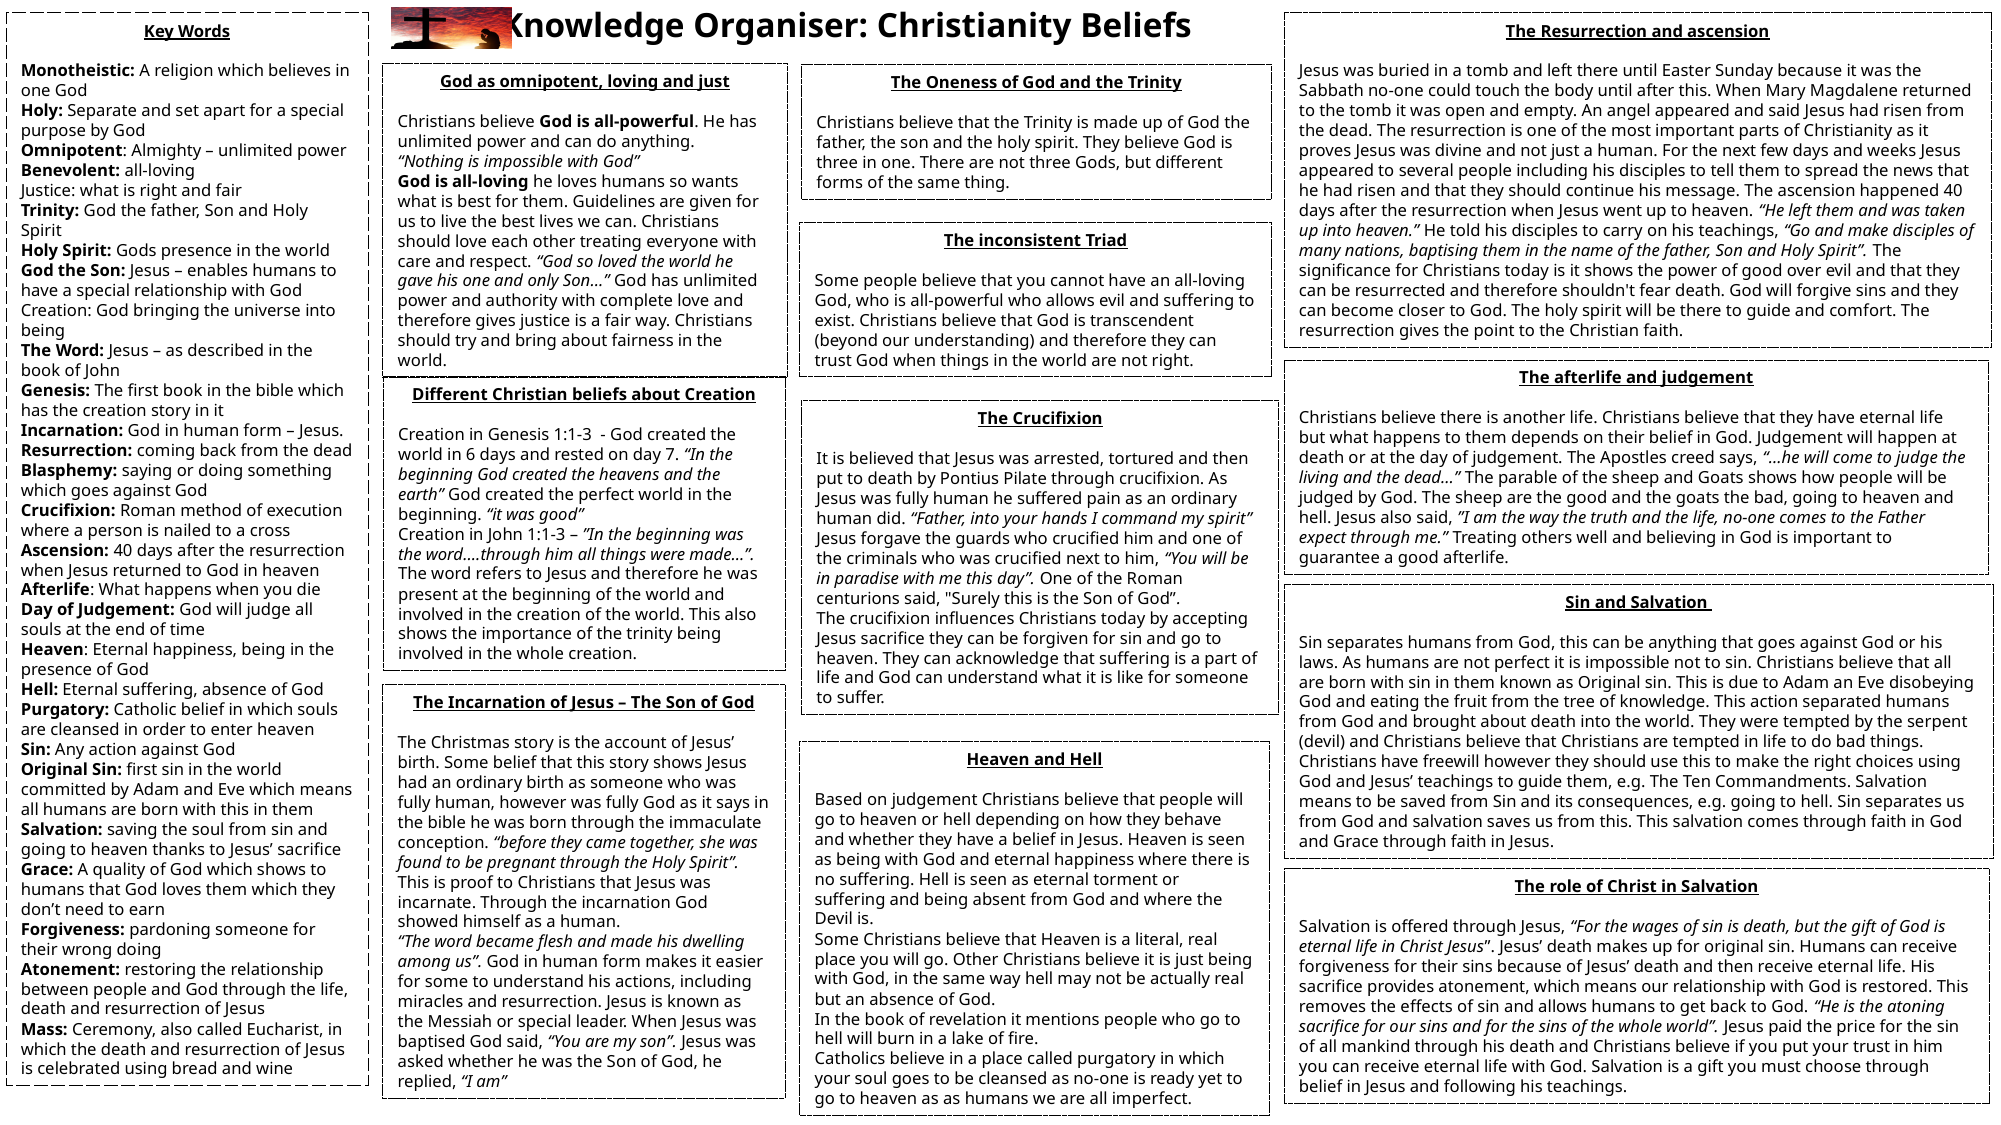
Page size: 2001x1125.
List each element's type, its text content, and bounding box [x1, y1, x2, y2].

text_box The Crucifixion It is believed that Jesus was arrested, tortured and then put to death by Pontius Pilate through crucifixion. As Jesus was fully human he suffered pain as an ordinary human did. “Father, into your hands I command my spirit” Jesus forgave the guards who crucified him and one of the criminals who was crucified next to him, “You will be in paradise with me this day”. One of the Roman centurions said, "Surely this is the Son of God”. The crucifixion influences Christians today by accepting Jesus sacrifice they can be forgiven for sin and go to heaven. They can acknowledge that suffering is a part of life and God can understand what it is like for someone to suffer. [801, 400, 1279, 715]
text_box Different Christian beliefs about Creation Creation in Genesis 1:1-3 - God created the world in 6 days and rested on day 7. “In the beginning God created the heavens and the earth” God created the perfect world in the beginning. “it was good” Creation in John 1:1-3 – ”In the beginning was the word….through him all things were made…”. The word refers to Jesus and therefore he was present at the beginning of the world and involved in the creation of the world. This also shows the importance of the trinity being involved in the whole creation. [383, 376, 786, 671]
text_box The Resurrection and ascension Jesus was buried in a tomb and left there until Easter Sunday because it was the Sabbath no-one could touch the body until after this. When Mary Magdalene returned to the tomb it was open and empty. An angel appeared and said Jesus had risen from the dead. The resurrection is one of the most important parts of Christianity as it proves Jesus was divine and not just a human. For the next few days and weeks Jesus appeared to several people including his disciples to tell them to spread the news that he had risen and that they should continue his message. The ascension happened 40 days after the resurrection when Jesus went up to heaven. “He left them and was taken up into heaven.” He told his disciples to carry on his teachings, “Go and make disciples of many nations, baptising them in the name of the father, Son and Holy Spirit”. The significance for Christians today is it shows the power of good over evil and that they can be resurrected and therefore shouldn't fear death. God will forgive sins and they can become closer to God. The holy spirit will be there to guide and comfort. The resurrection gives the point to the Christian faith. [1284, 12, 1992, 348]
text_box The inconsistent Triad Some people believe that you cannot have an all-loving God, who is all-powerful who allows evil and suffering to exist. Christians believe that God is transcendent (beyond our understanding) and therefore they can trust God when things in the world are not right. [799, 222, 1272, 377]
picture [391, 7, 512, 49]
text_box God as omnipotent, loving and just Christians believe God is all-powerful. He has unlimited power and can do anything. “Nothing is impossible with God” God is all-loving he loves humans so wants what is best for them. Guidelines are given for us to live the best lives we can. Christians should love each other treating everyone with care and respect. “God so loved the world he gave his one and only Son…” God has unlimited power and authority with complete love and therefore gives justice is a fair way. Christians should try and bring about fairness in the world. [382, 63, 788, 378]
text_box The Incarnation of Jesus – The Son of God The Christmas story is the account of Jesus’ birth. Some belief that this story shows Jesus had an ordinary birth as someone who was fully human, however was fully God as it says in the bible he was born through the immaculate conception. “before they came together, she was found to be pregnant through the Holy Spirit”. This is proof to Christians that Jesus was incarnate. Through the incarnation God showed himself as a human. “The word became flesh and made his dwelling among us”. God in human form makes it easier for some to understand his actions, including miracles and resurrection. Jesus is known as the Messiah or special leader. When Jesus was baptised God said, “You are my son”. Jesus was asked whether he was the Son of God, he replied, “I am” [382, 684, 786, 1099]
text_box The afterlife and judgement Christians believe there is another life. Christians believe that they have eternal life but what happens to them depends on their belief in God. Judgement will happen at death or at the day of judgement. The Apostles creed says, “…he will come to judge the living and the dead…” The parable of the sheep and Goats shows how people will be judged by God. The sheep are the good and the goats the bad, going to heaven and hell. Jesus also said, ”I am the way the truth and the life, no-one comes to the Father expect through me.” Treating others well and believing in God is important to guarantee a good afterlife. [1284, 360, 1989, 575]
text_box The Oneness of God and the Trinity Christians believe that the Trinity is made up of God the father, the son and the holy spirit. They believe God is three in one. There are not three Gods, but different forms of the same thing. [801, 64, 1272, 200]
text_box Key Words Monotheistic: A religion which believes in one God Holy: Separate and set apart for a special purpose by God Omnipotent: Almighty – unlimited power Benevolent: all-loving Justice: what is right and fair Trinity: God the father, Son and Holy Spirit Holy Spirit: Gods presence in the world God the Son: Jesus – enables humans to have a special relationship with God Creation: God bringing the universe into being The Word: Jesus – as described in the book of John Genesis: The first book in the bible which has the creation story in it Incarnation: God in human form – Jesus. Resurrection: coming back from the dead Blasphemy: saying or doing something which goes against God Crucifixion: Roman method of execution where a person is nailed to a cross Ascension: 40 days after the resurrection when Jesus returned to God in heaven Afterlife: What happens when you die Day of Judgement: God will judge all souls at the end of time Heaven: Eternal happiness, being in the presence of God Hell: Eternal suffering, absence of God Purgatory: Catholic belief in which souls are cleansed in order to enter heaven Sin: Any action against God Original Sin: first sin in the world committed by Adam and Eve which means all humans are born with this in them Salvation: saving the soul from sin and going to heaven thanks to Jesus’ sacrifice Grace: A quality of God which shows to humans that God loves them which they don’t need to earn Forgiveness: pardoning someone for their wrong doing Atonement: restoring the relationship between people and God through the life, death and resurrection of Jesus Mass: Ceremony, also called Eucharist, in which the death and resurrection of Jesus is celebrated using bread and wine [6, 12, 369, 1086]
text_box Knowledge Organiser: Christianity Beliefs [432, 0, 1262, 52]
text_box Heaven and Hell Based on judgement Christians believe that people will go to heaven or hell depending on how they behave and whether they have a belief in Jesus. Heaven is seen as being with God and eternal happiness where there is no suffering. Hell is seen as eternal torment or suffering and being absent from God and where the Devil is. Some Christians believe that Heaven is a literal, real place you will go. Other Christians believe it is just being with God, in the same way hell may not be actually real but an absence of God. In the book of revelation it mentions people who go to hell will burn in a lake of fire. Catholics believe in a place called purgatory in which your soul goes to be cleansed as no-one is ready yet to go to heaven as as humans we are all imperfect. [799, 741, 1270, 1116]
text_box The role of Christ in Salvation Salvation is offered through Jesus, “For the wages of sin is death, but the gift of God is eternal life in Christ Jesus”. Jesus’ death makes up for original sin. Humans can receive forgiveness for their sins because of Jesus’ death and then receive eternal life. His sacrifice provides atonement, which means our relationship with God is restored. This removes the effects of sin and allows humans to get back to God. “He is the atoning sacrifice for our sins and for the sins of the whole world”. Jesus paid the price for the sin of all mankind through his death and Christians believe if you put your trust in him you can receive eternal life with God. Salvation is a gift you must choose through belief in Jesus and following his teachings. [1284, 868, 1990, 1104]
text_box Sin and Salvation Sin separates humans from God, this can be anything that goes against God or his laws. As humans are not perfect it is impossible not to sin. Christians believe that all are born with sin in them known as Original sin. This is due to Adam an Eve disobeying God and eating the fruit from the tree of knowledge. This action separated humans from God and brought about death into the world. They were tempted by the serpent (devil) and Christians believe that Christians are tempted in life to do bad things. Christians have freewill however they should use this to make the right choices using God and Jesus’ teachings to guide them, e.g. The Ten Commandments. Salvation means to be saved from Sin and its consequences, e.g. going to hell. Sin separates us from God and salvation saves us from this. This salvation comes through faith in God and Grace through faith in Jesus. [1284, 584, 1994, 859]
